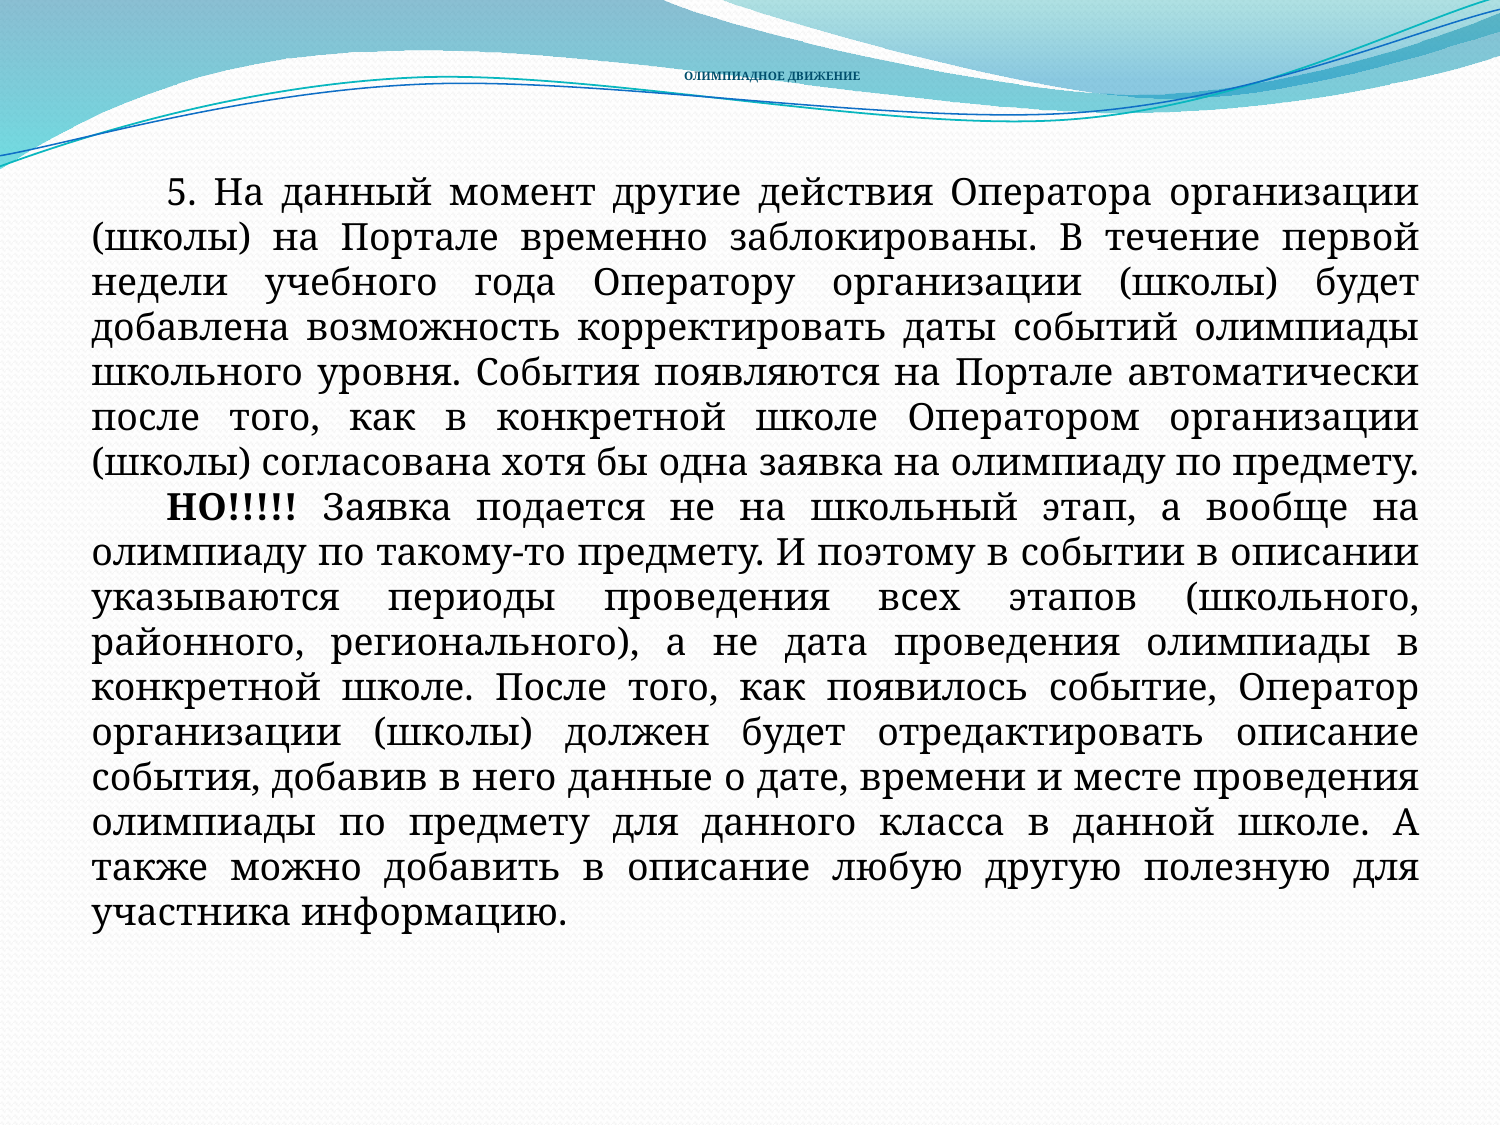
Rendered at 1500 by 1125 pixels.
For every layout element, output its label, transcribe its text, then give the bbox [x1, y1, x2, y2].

text_box 5. На данный момент другие действия Оператора организации (школы) на Портале временно заблокированы. В течение первой недели учебного года Оператору организации (школы) будет добавлена возможность корректировать даты событий олимпиады школьного уровня. События появляются на Портале автоматически после того, как в конкретной школе Оператором организации (школы) согласована хотя бы одна заявка на олимпиаду по предмету. НО!!!!! Заявка подается не на школьный этап, а вообще на олимпиаду по такому-то предмету. И поэтому в событии в описании указываются периоды проведения всех этапов (школьного, районного, регионального), а не дата проведения олимпиады в конкретной школе. После того, как появилось событие, Оператор организации (школы) должен будет отредактировать описание события, добавив в него данные о дате, времени и месте проведения олимпиады по предмету для данного класса в данной школе. А также можно добавить в описание любую другую полезную для участника информацию. [76, 160, 1436, 941]
title ОЛИМПИАДНОЕ ДВИЖЕНИЕ [112, 19, 1425, 89]
